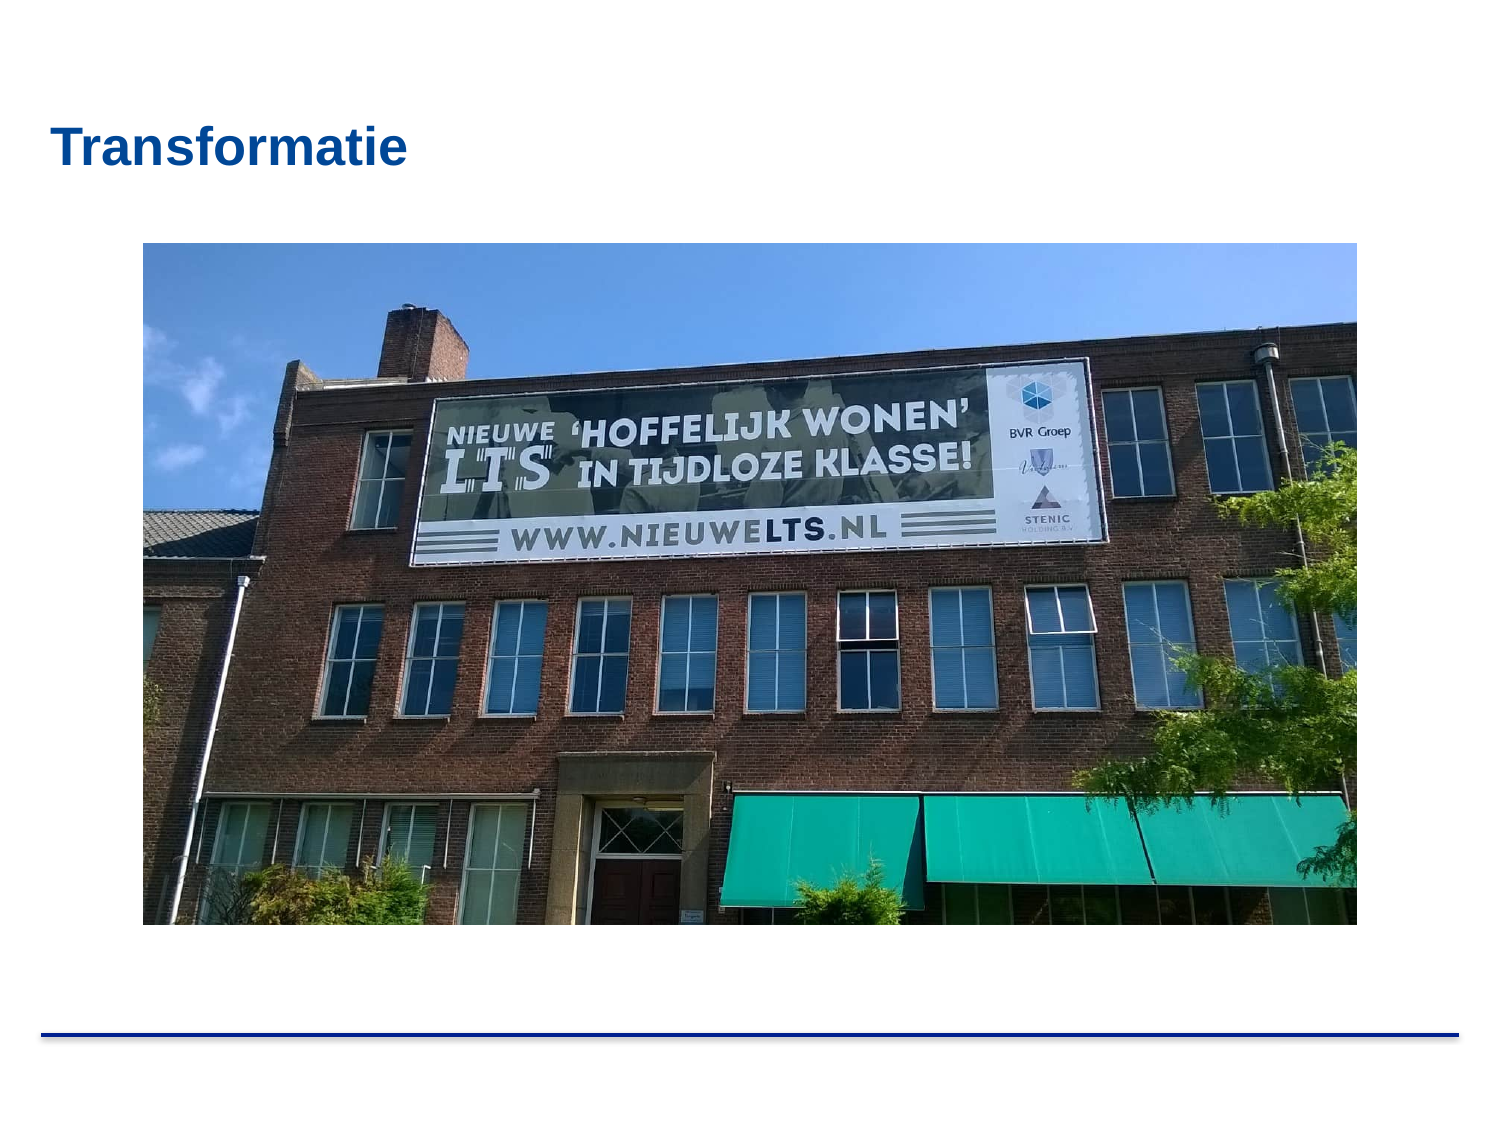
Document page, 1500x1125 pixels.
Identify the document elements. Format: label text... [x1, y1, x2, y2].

picture [143, 243, 1357, 925]
title Transformatie [35, 90, 1454, 199]
